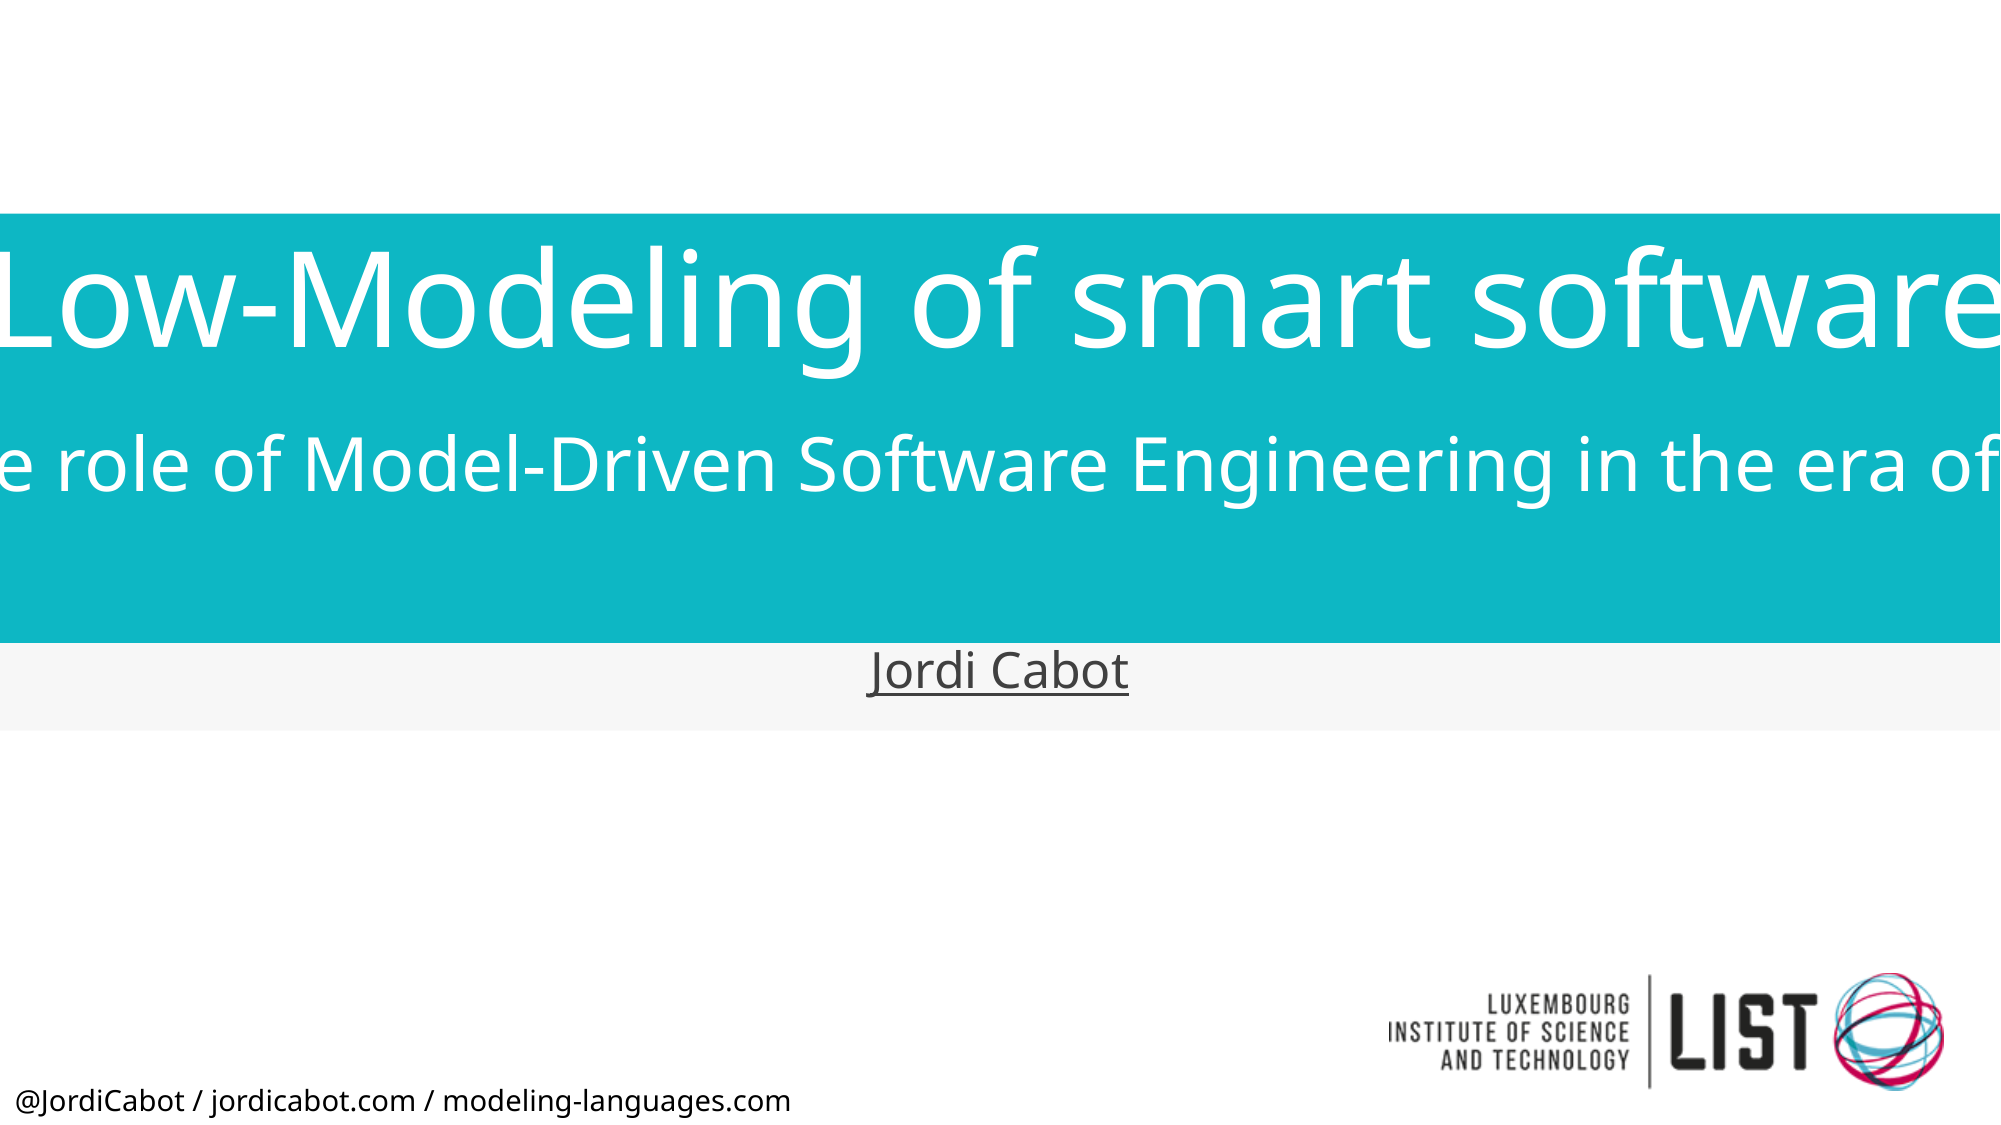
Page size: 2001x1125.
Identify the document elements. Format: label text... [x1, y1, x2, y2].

picture [1389, 973, 1944, 1091]
text_box Jordi Cabot [333, 631, 1667, 707]
text_box @JordiCabot / jordicabot.com / modeling-languages.com [0, 1074, 1289, 1125]
title Low-Modeling of smart software The role of Model-Driven Software Engineering in the era of AI [0, 286, 2000, 541]
